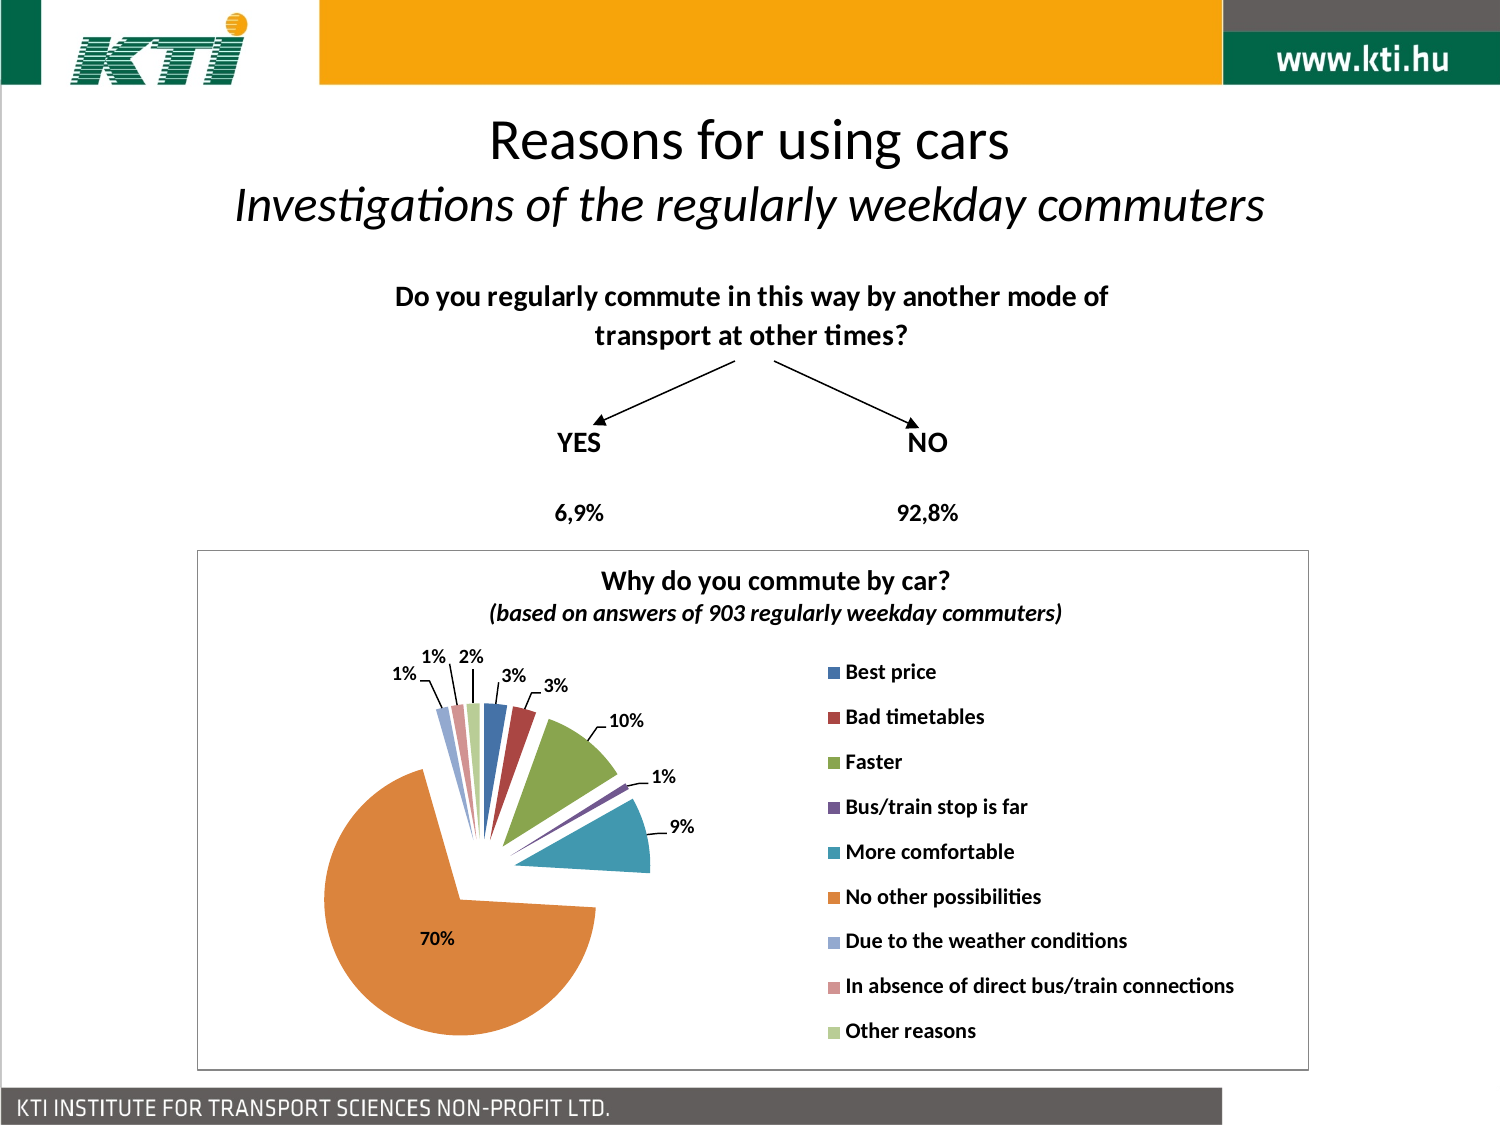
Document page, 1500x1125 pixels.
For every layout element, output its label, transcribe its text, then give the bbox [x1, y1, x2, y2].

text_box Reasons for using cars Investigations of the regularly weekday commuters [0, 94, 1500, 279]
picture [0, 278, 1500, 1125]
picture [0, 0, 1500, 94]
